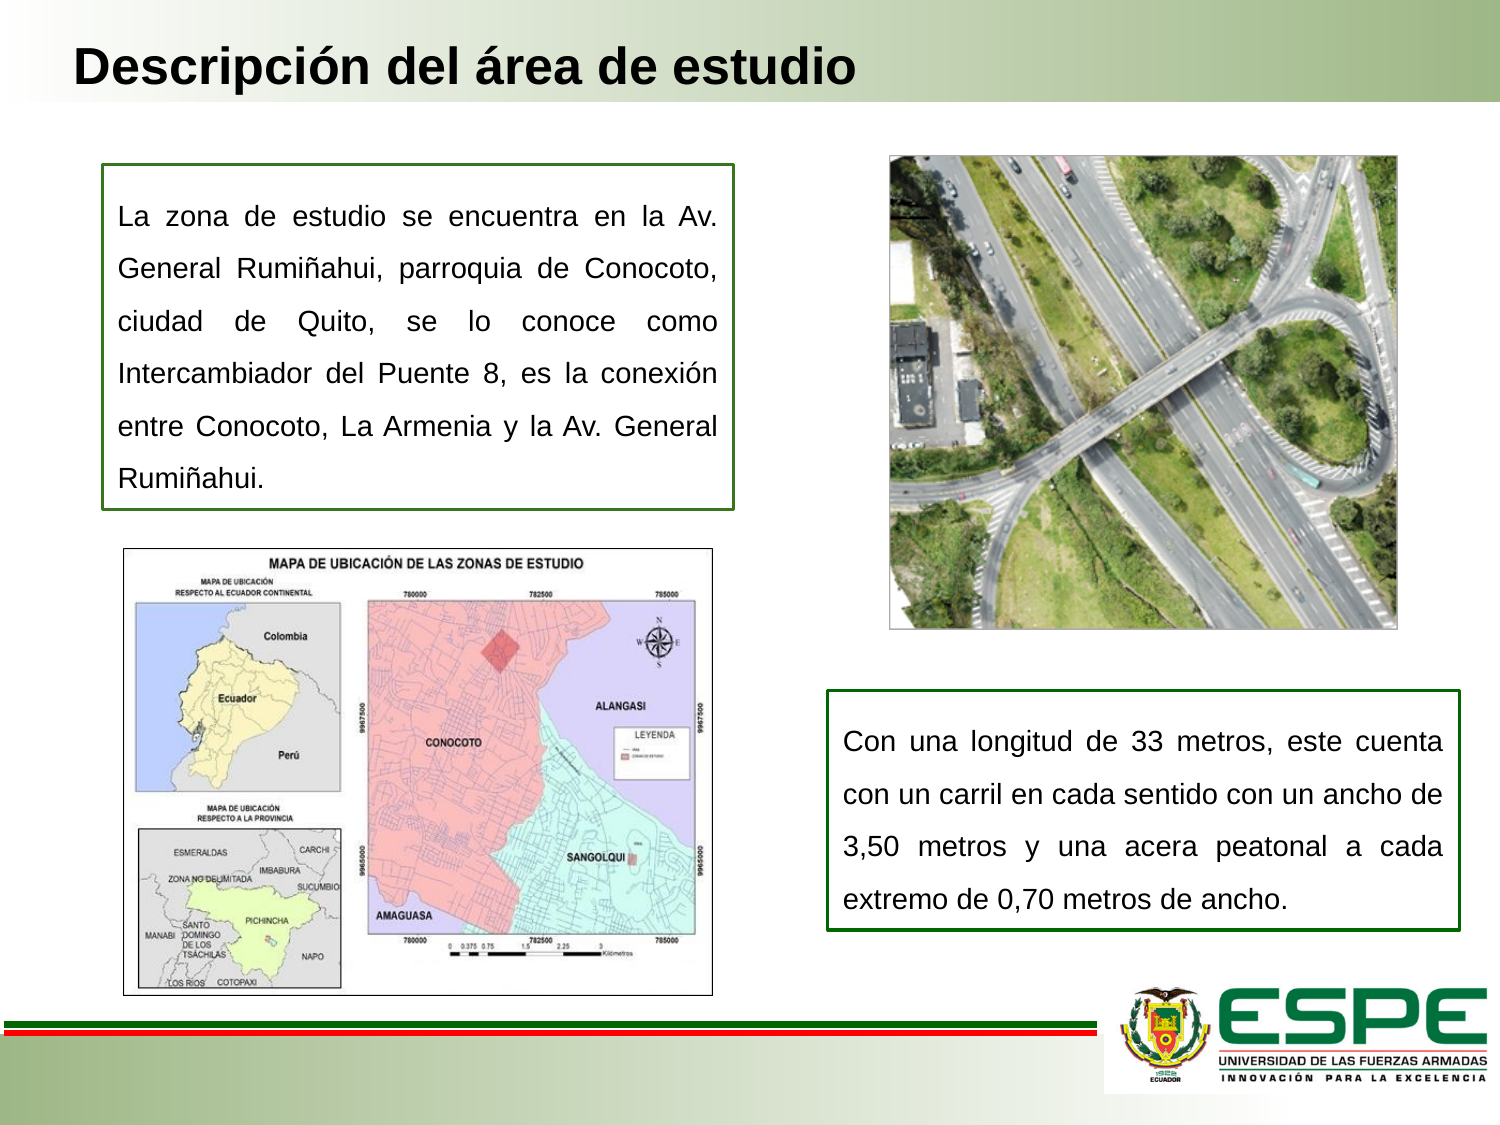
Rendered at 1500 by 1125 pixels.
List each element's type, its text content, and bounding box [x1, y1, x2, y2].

text_box Descripción del área de estudio [58, 17, 1266, 111]
text_box Con una longitud de 33 metros, este cuenta con un carril en cada sentido con un ancho de 3,50 metros y una acera peatonal a cada extremo de 0,70 metros de ancho. [827, 690, 1460, 931]
picture [888, 155, 1399, 630]
text_box La zona de estudio se encuentra en la Av. General Rumiñahui, parroquia de Conocoto, ciudad de Quito, se lo conoce como Intercambiador del Puente 8, es la conexión entre Conocoto, La Armenia y la Av. General Rumiñahui. [102, 164, 734, 510]
picture [1104, 975, 1494, 1095]
picture [123, 548, 714, 996]
